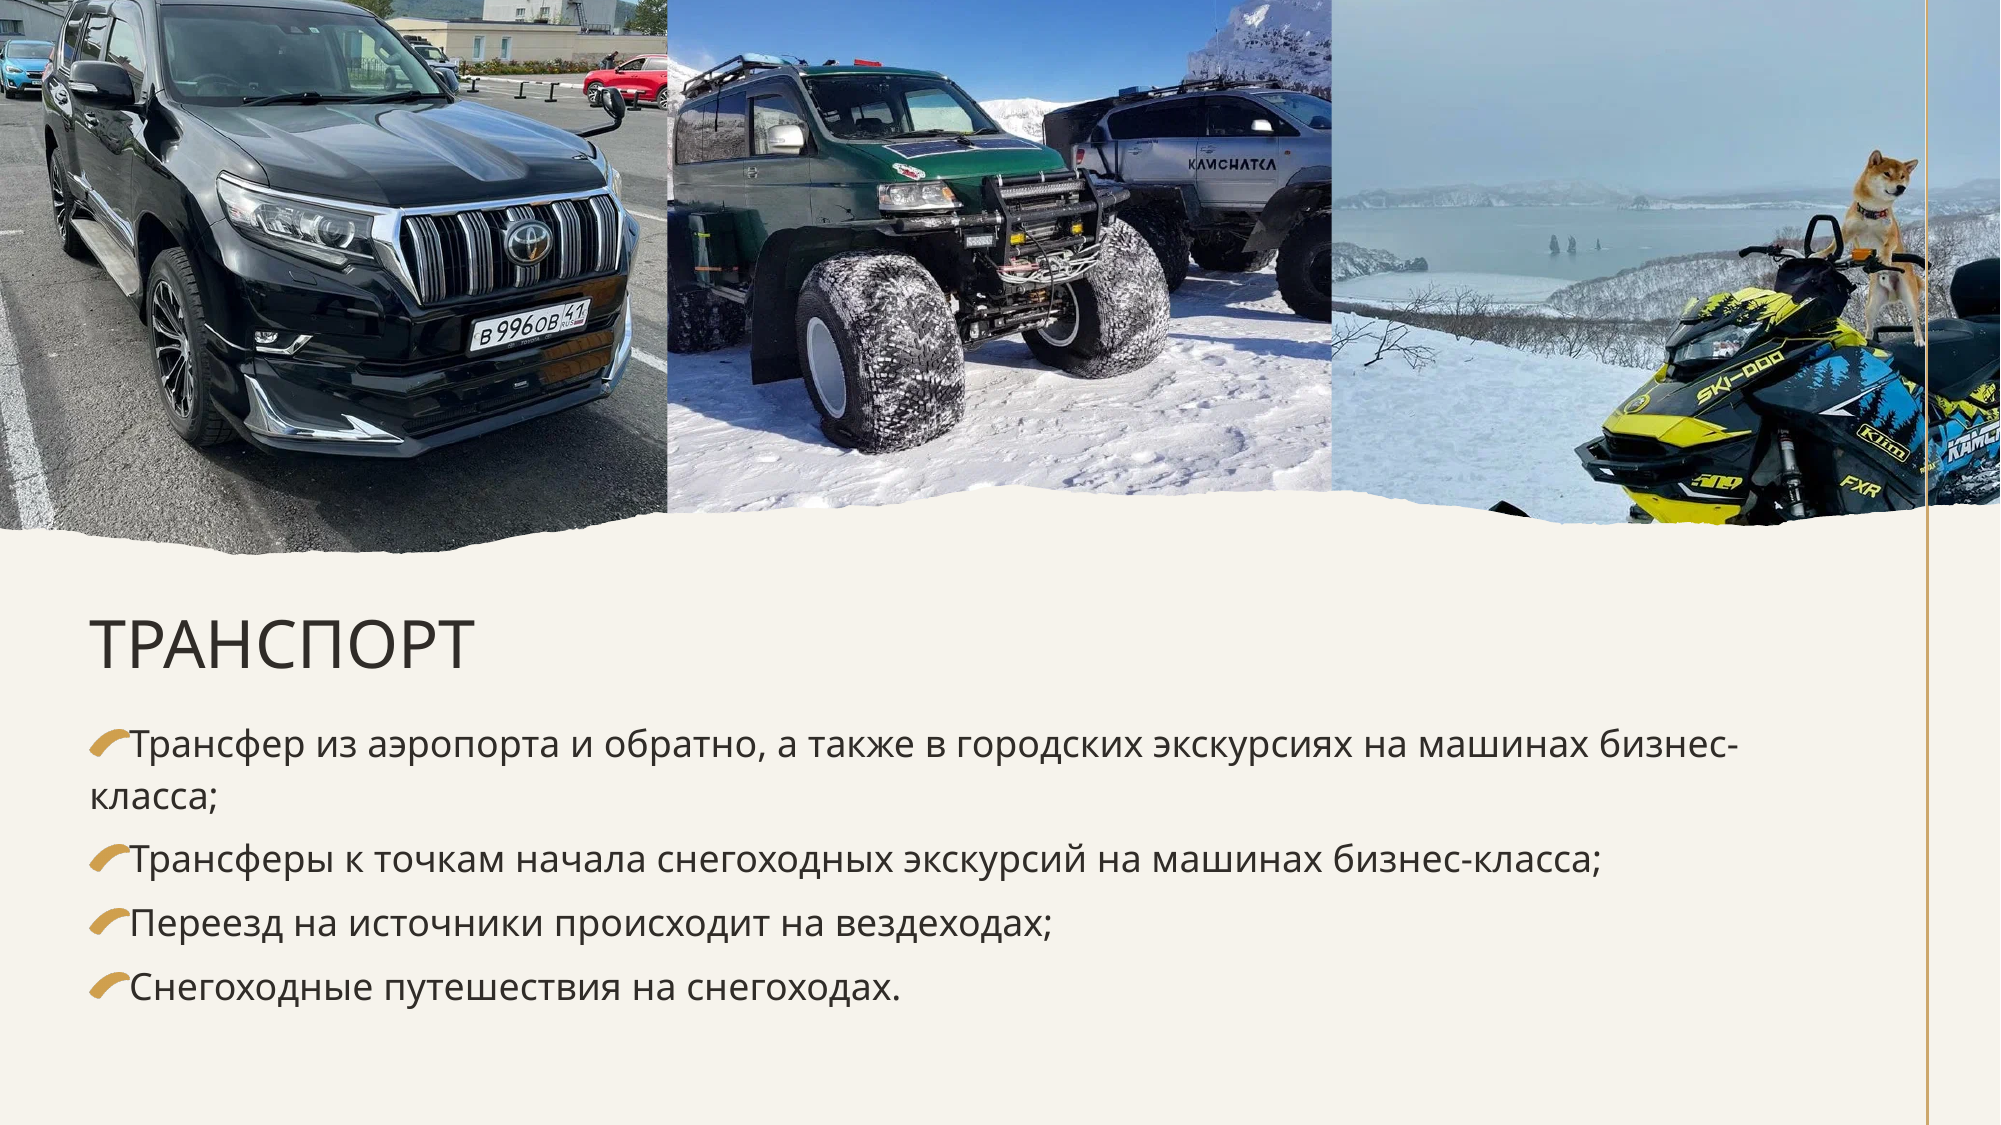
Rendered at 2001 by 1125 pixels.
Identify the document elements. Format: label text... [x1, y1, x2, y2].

picture [89, 908, 130, 935]
list Трансфер из аэропорта и обратно, а также в городских экскурсиях на машинах бизнес-класса; Трансферы к точкам начала снегоходных экскурсий на машинах бизнес-класса; Переезд на источники происходит на вездеходах; Снегоходные путешествия на снегоходах. [74, 706, 1776, 1068]
picture [89, 729, 130, 757]
picture [89, 972, 130, 999]
title ТРАНСПОРТ [74, 593, 1582, 690]
picture [89, 844, 130, 872]
picture [0, 0, 2000, 556]
